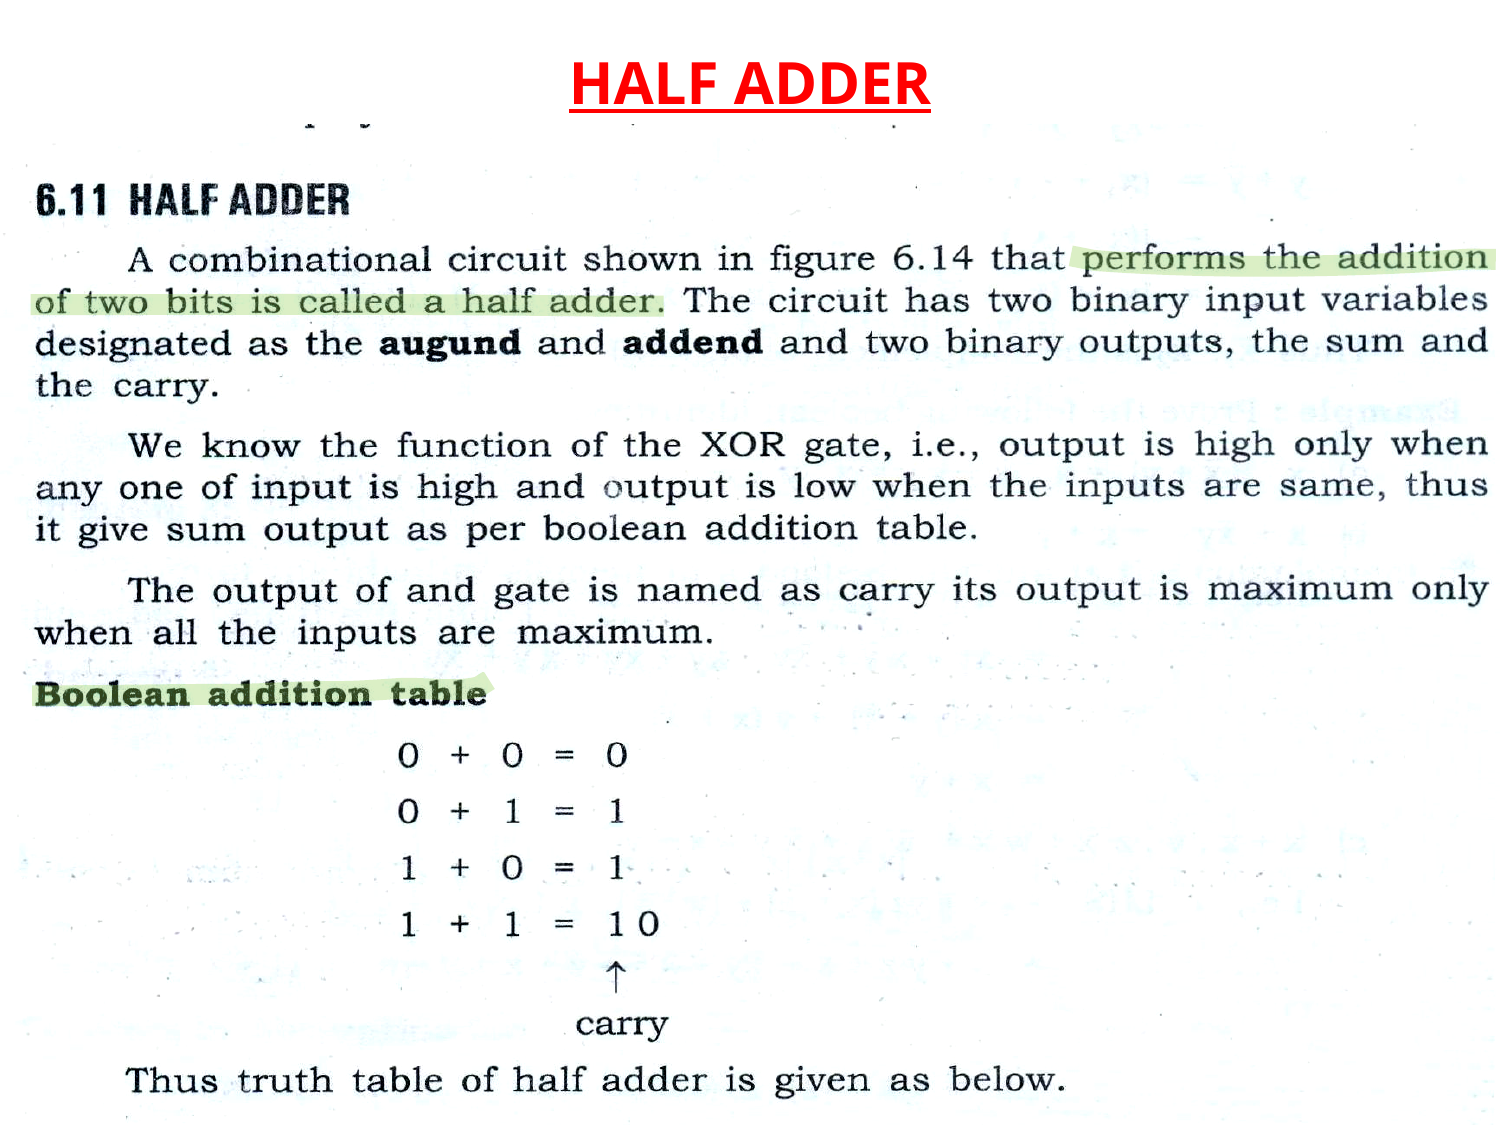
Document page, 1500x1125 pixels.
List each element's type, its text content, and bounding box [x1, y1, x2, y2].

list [0, 124, 1500, 1125]
title HALF ADDER [75, 37, 1425, 124]
